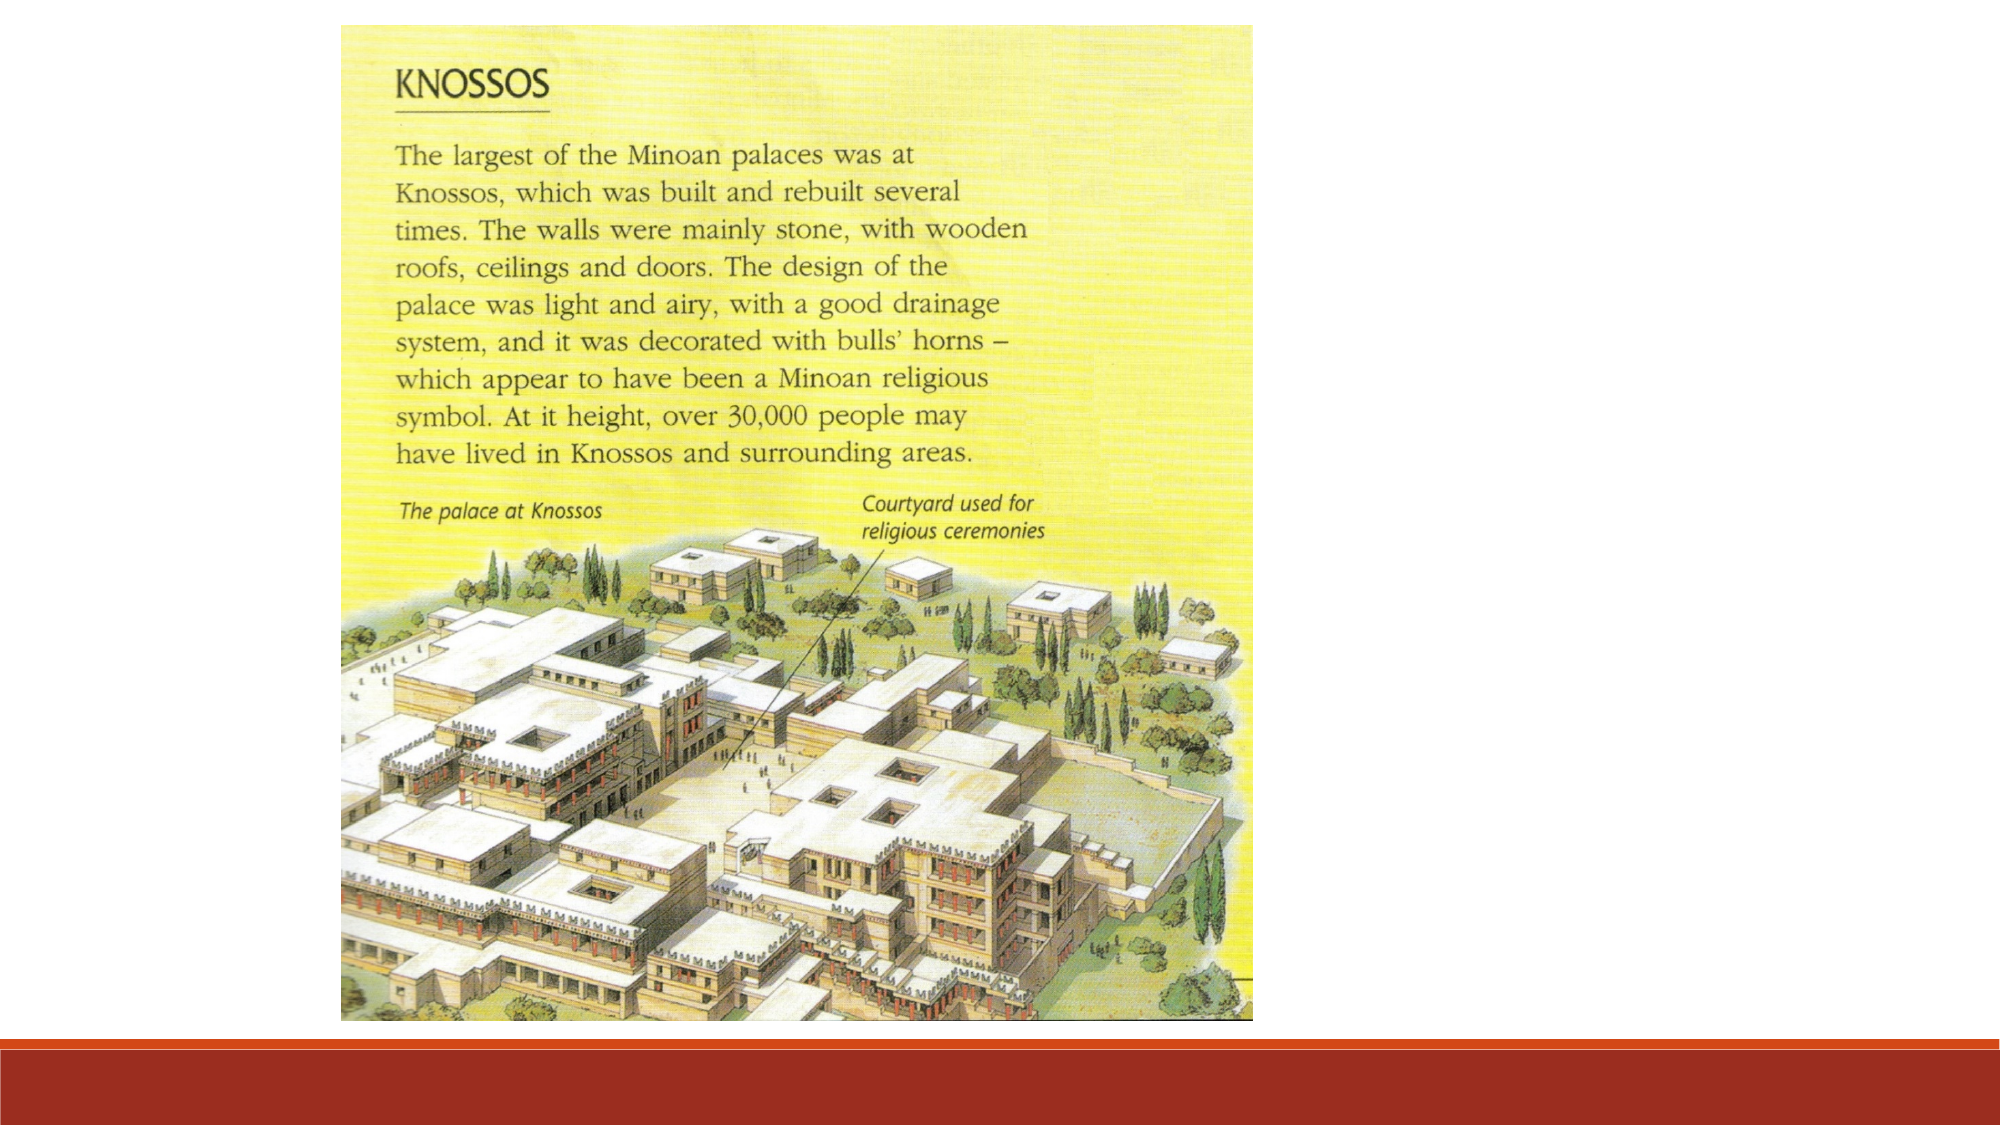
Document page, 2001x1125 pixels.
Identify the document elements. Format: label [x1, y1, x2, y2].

picture [340, 24, 1254, 1021]
